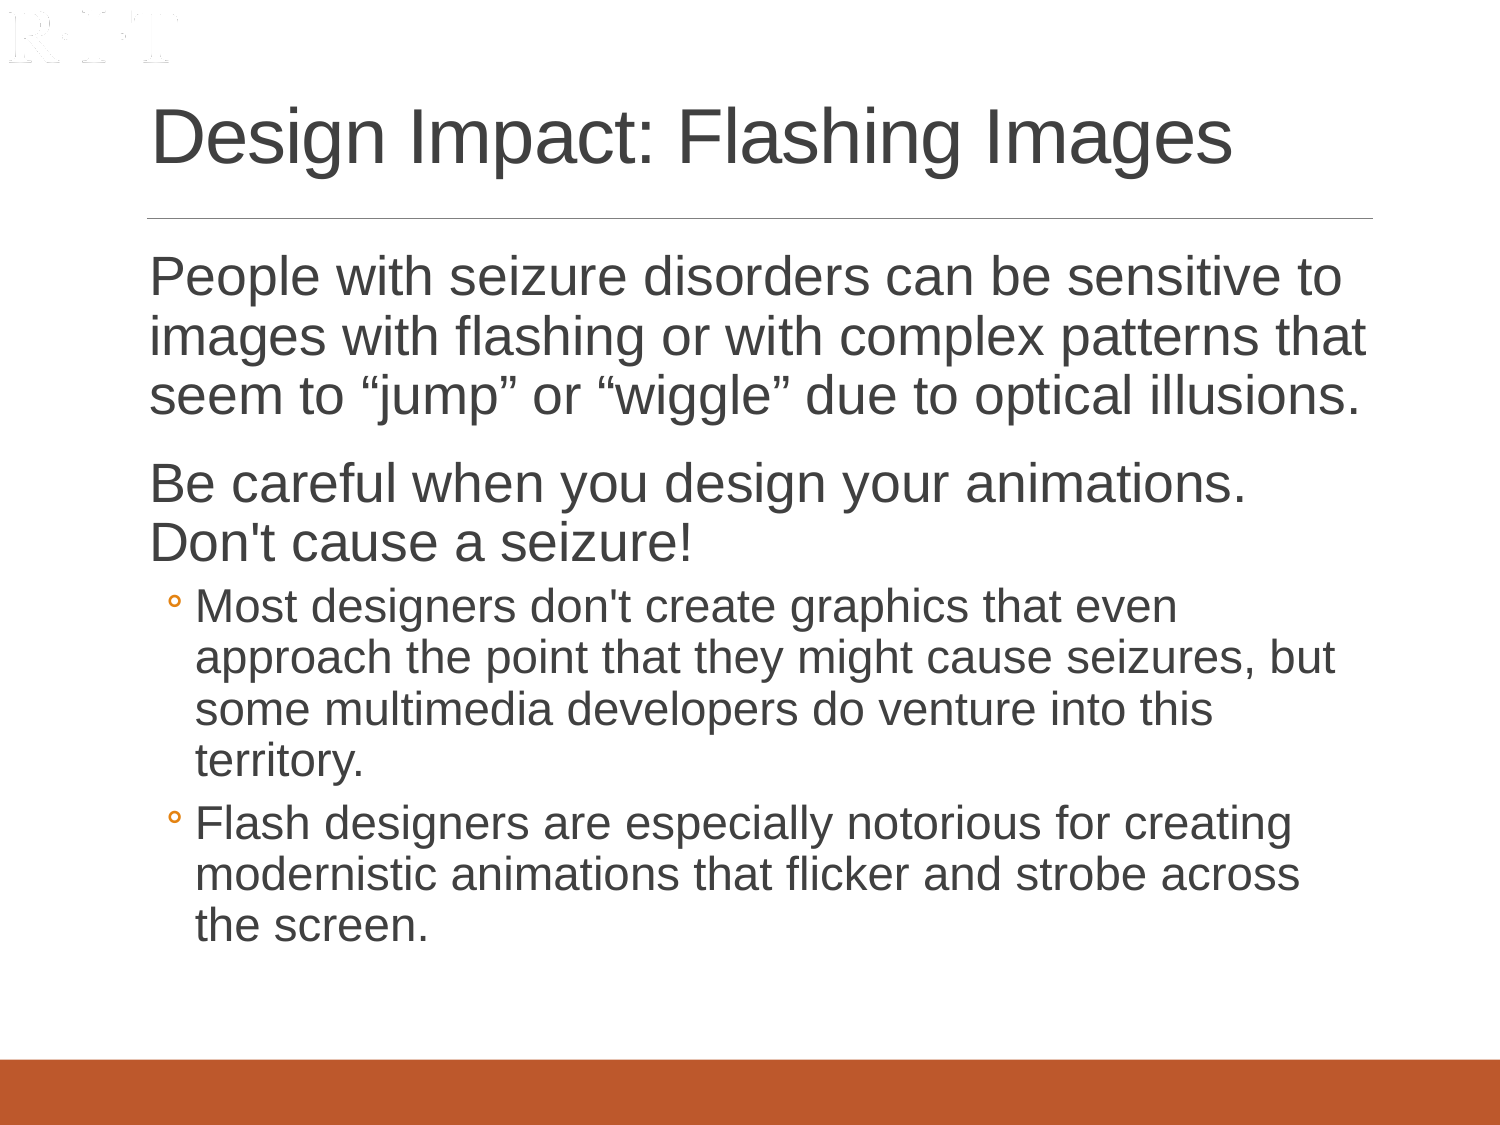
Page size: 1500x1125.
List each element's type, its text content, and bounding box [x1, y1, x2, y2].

title Design Impact: Flashing Images [135, 47, 1429, 188]
list People with seizure disorders can be sensitive to images with flashing or with complex patterns that seem to “jump” or “wiggle” due to optical illusions. Be careful when you design your animations. Don't cause a seizure! Most designers don't create graphics that even approach the point that they might cause seizures, but some multimedia developers do venture into this territory. Flash designers are especially notorious for creating modernistic animations that flicker and strobe across the screen. [135, 240, 1373, 1018]
